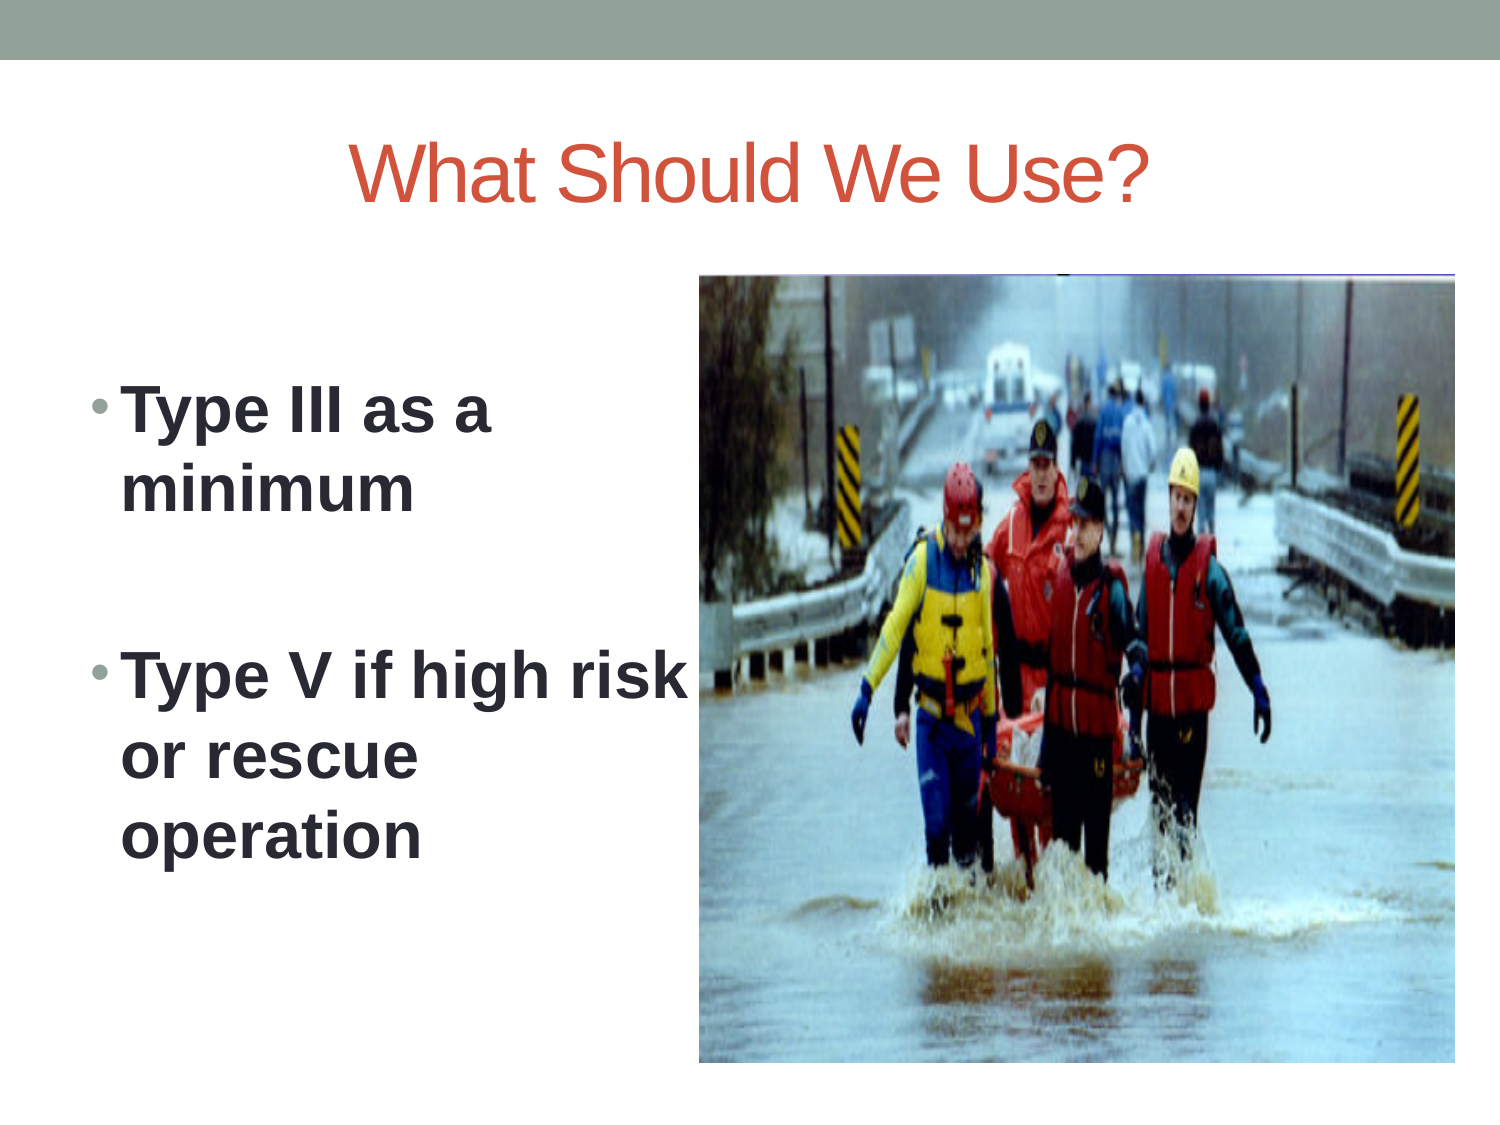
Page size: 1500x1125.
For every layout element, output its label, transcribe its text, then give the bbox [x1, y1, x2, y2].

list Type III as a minimum Type V if high risk or rescue operation [75, 274, 698, 1049]
picture [699, 274, 1455, 1063]
title What Should We Use? [75, 87, 1425, 250]
